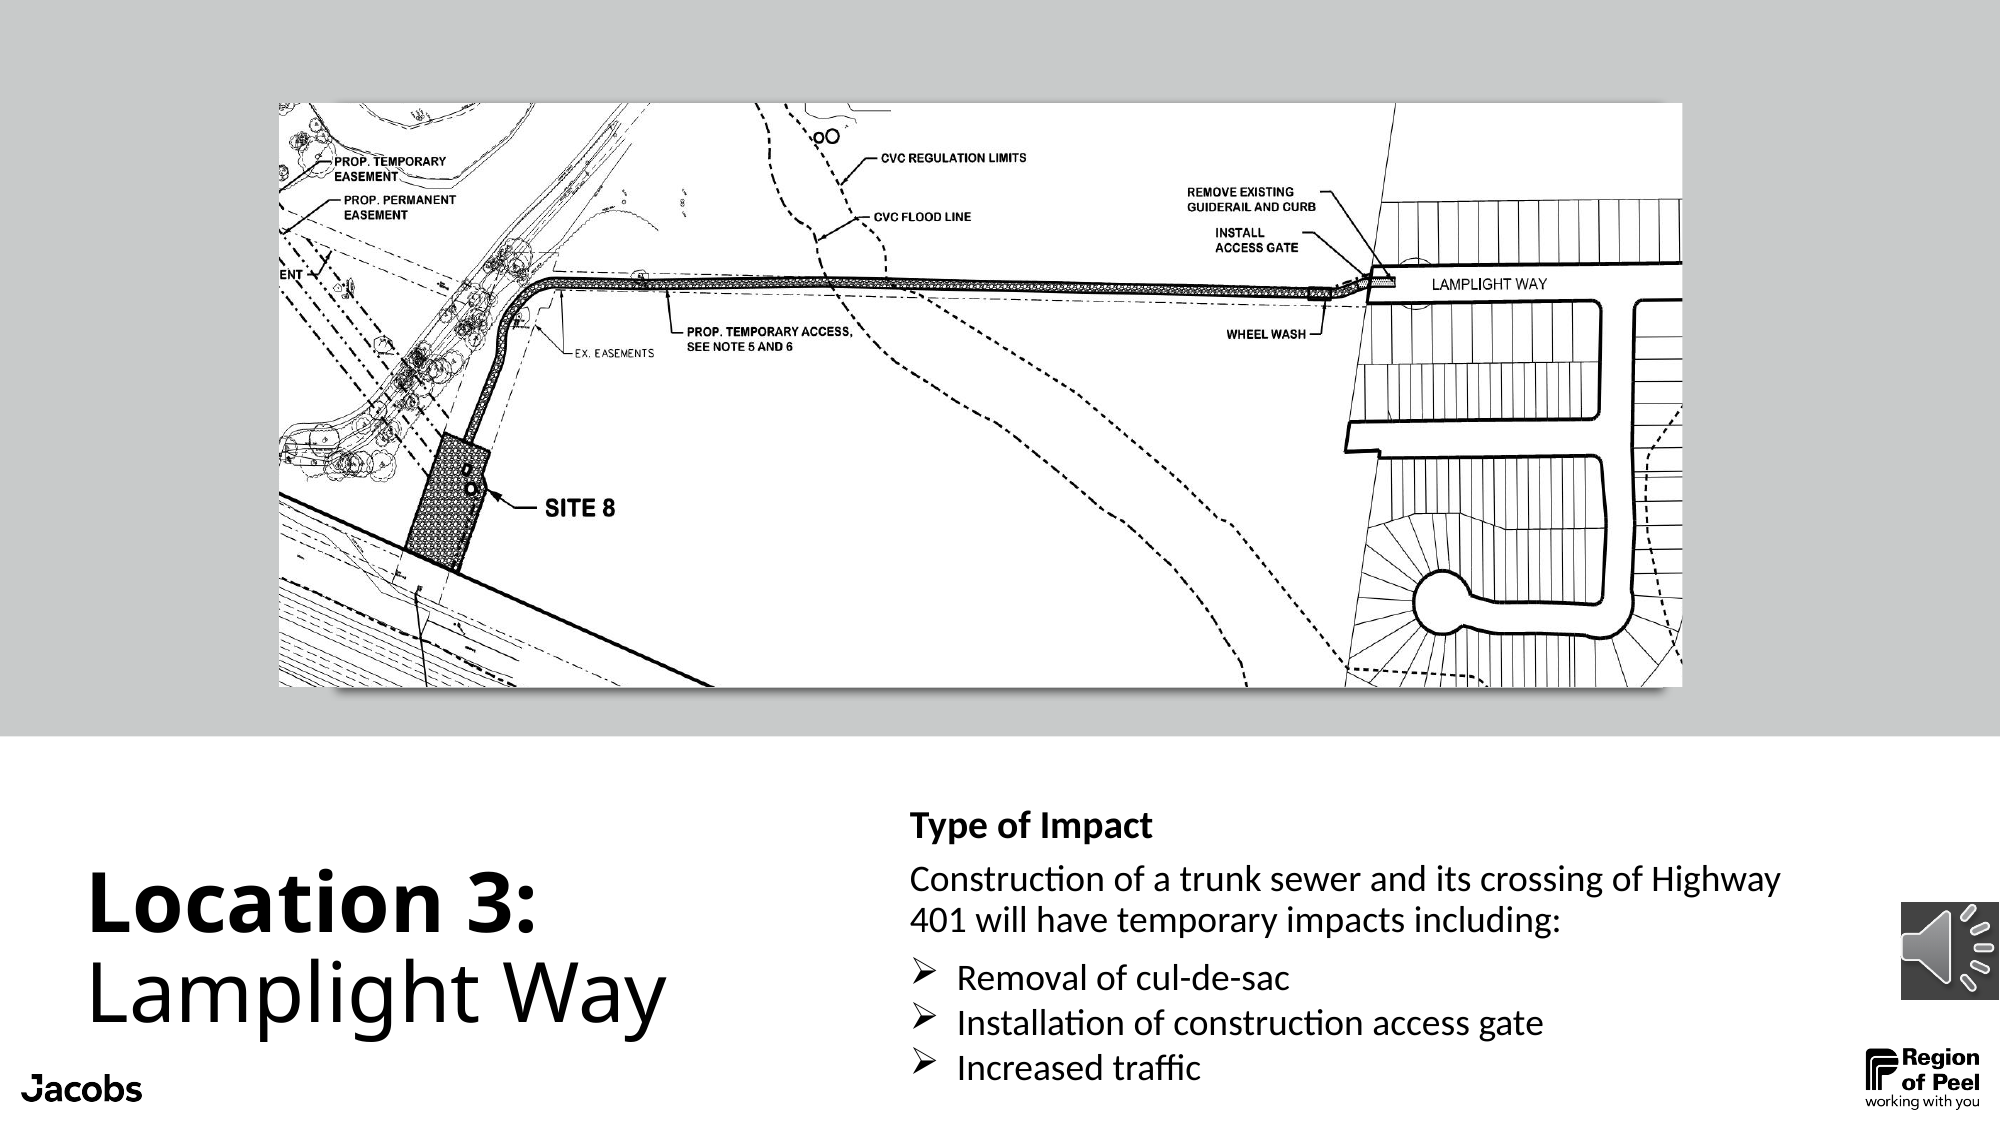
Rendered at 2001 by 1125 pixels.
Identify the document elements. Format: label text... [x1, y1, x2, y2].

text_box [0, 737, 2000, 1125]
title Location 3: Lamplight Way [70, 842, 782, 1060]
text_box Type of Impact Construction of a trunk sewer and its crossing of Highway 401 will have temporary impacts including: Removal of cul-de-sac Installation of construction access gate Increased traffic [894, 751, 1835, 1125]
text_box [0, 0, 2000, 737]
picture [1864, 1048, 1979, 1110]
picture [278, 103, 1683, 687]
picture [1899, 900, 2000, 1001]
picture [21, 1074, 142, 1103]
